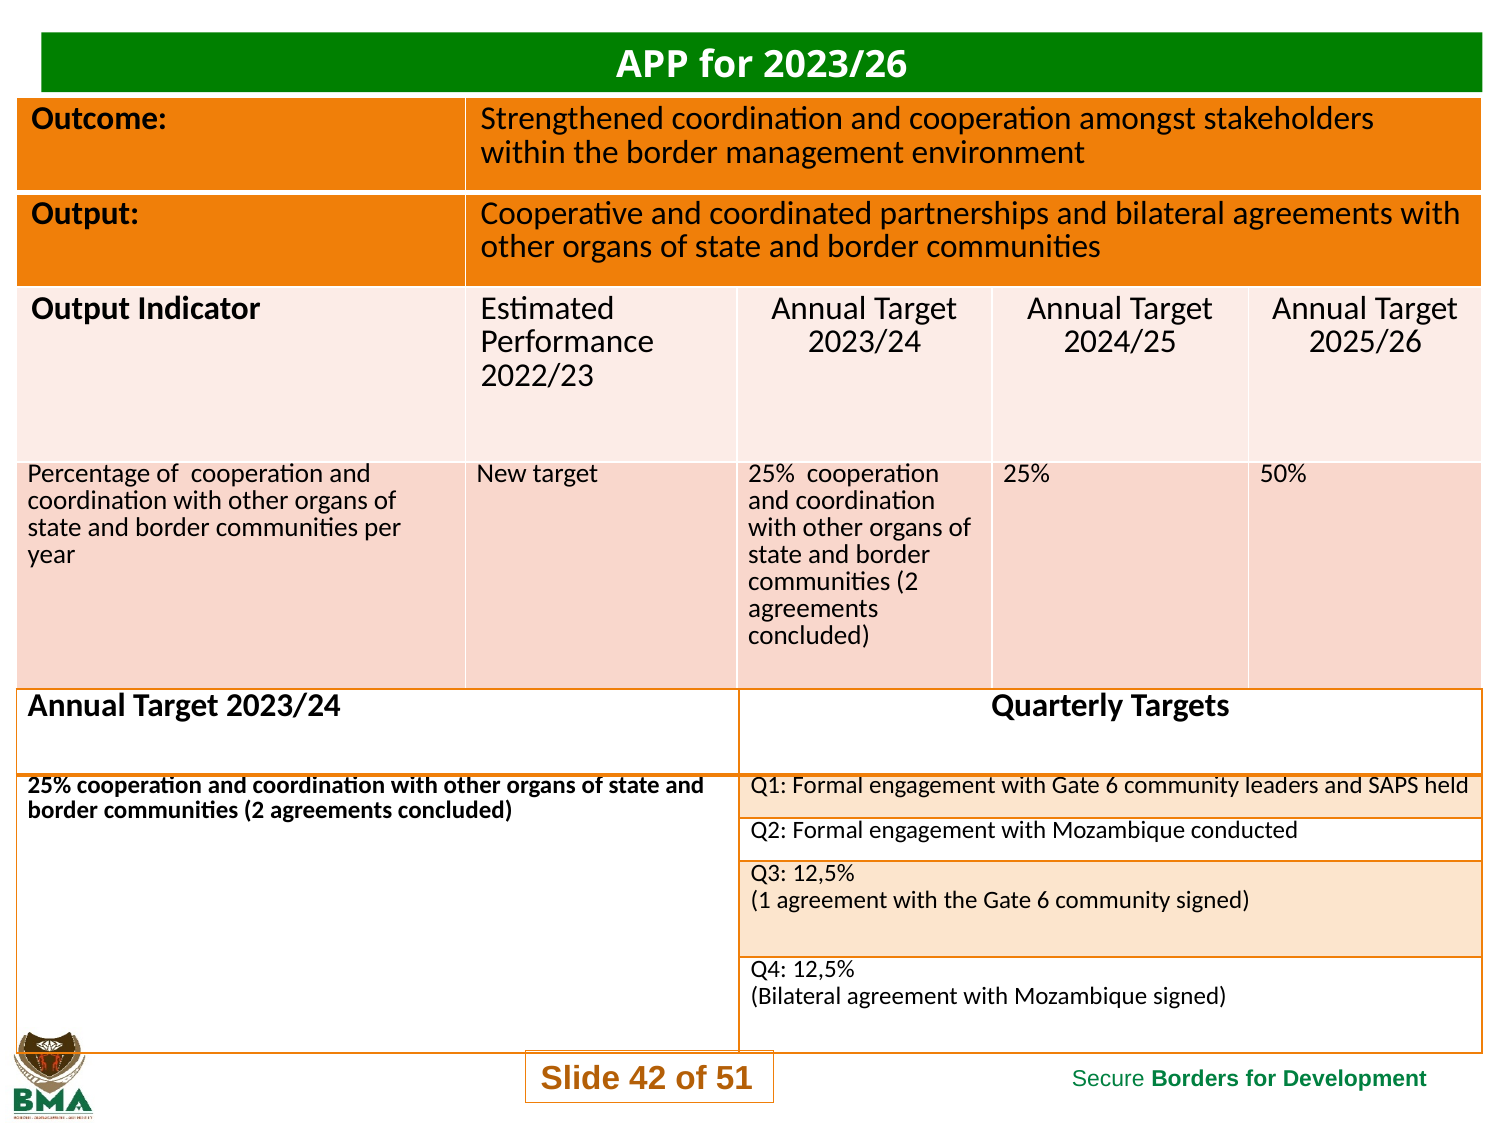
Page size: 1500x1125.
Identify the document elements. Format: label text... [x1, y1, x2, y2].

table_cell Percentage of cooperation and coordination with other organs of state and border communities per year [17, 463, 465, 688]
table_cell Q2: Formal engagement with Mozambique conducted [740, 819, 1481, 860]
table_header Quarterly Targets [740, 690, 1481, 773]
table_header Annual Target 2023/24 [17, 690, 738, 773]
table_cell Output: [17, 195, 465, 286]
table_cell 50% [1249, 463, 1481, 688]
table_header Strengthened coordination and cooperation amongst stakeholders within the border management environment [466, 98, 1481, 190]
table_cell Annual Target 2025/26 [1249, 288, 1481, 461]
table_cell Q3: 12,5% (1 agreement with the Gate 6 community signed) [740, 862, 1481, 956]
text_box Secure Borders for Development [1057, 1056, 1446, 1099]
table_cell New target [466, 463, 736, 688]
table_cell Q1: Formal engagement with Gate 6 community leaders and SAPS held [740, 777, 1481, 817]
table_cell Annual Target 2024/25 [993, 288, 1248, 461]
table_cell Annual Target 2023/24 [738, 288, 991, 461]
table_cell 25% cooperation and coordination with other organs of state and border communities (2 agreements concluded) [738, 463, 991, 688]
picture [5, 1027, 101, 1123]
table_header Outcome: [17, 98, 465, 190]
text_box Slide 42 of 51 [525, 1054, 774, 1103]
table_cell Q4: 12,5% (Bilateral agreement with Mozambique signed) [740, 958, 1481, 1052]
table_cell 25% cooperation and coordination with other organs of state and border communities (2 agreements concluded) [17, 777, 738, 1052]
text_box APP for 2023/26 [41, 32, 1483, 93]
table_cell Cooperative and coordinated partnerships and bilateral agreements with other organs of state and border communities [466, 195, 1481, 286]
table_cell 25% [993, 463, 1248, 688]
table_cell Output Indicator [17, 288, 465, 461]
table_cell Estimated Performance 2022/23 [466, 288, 736, 461]
